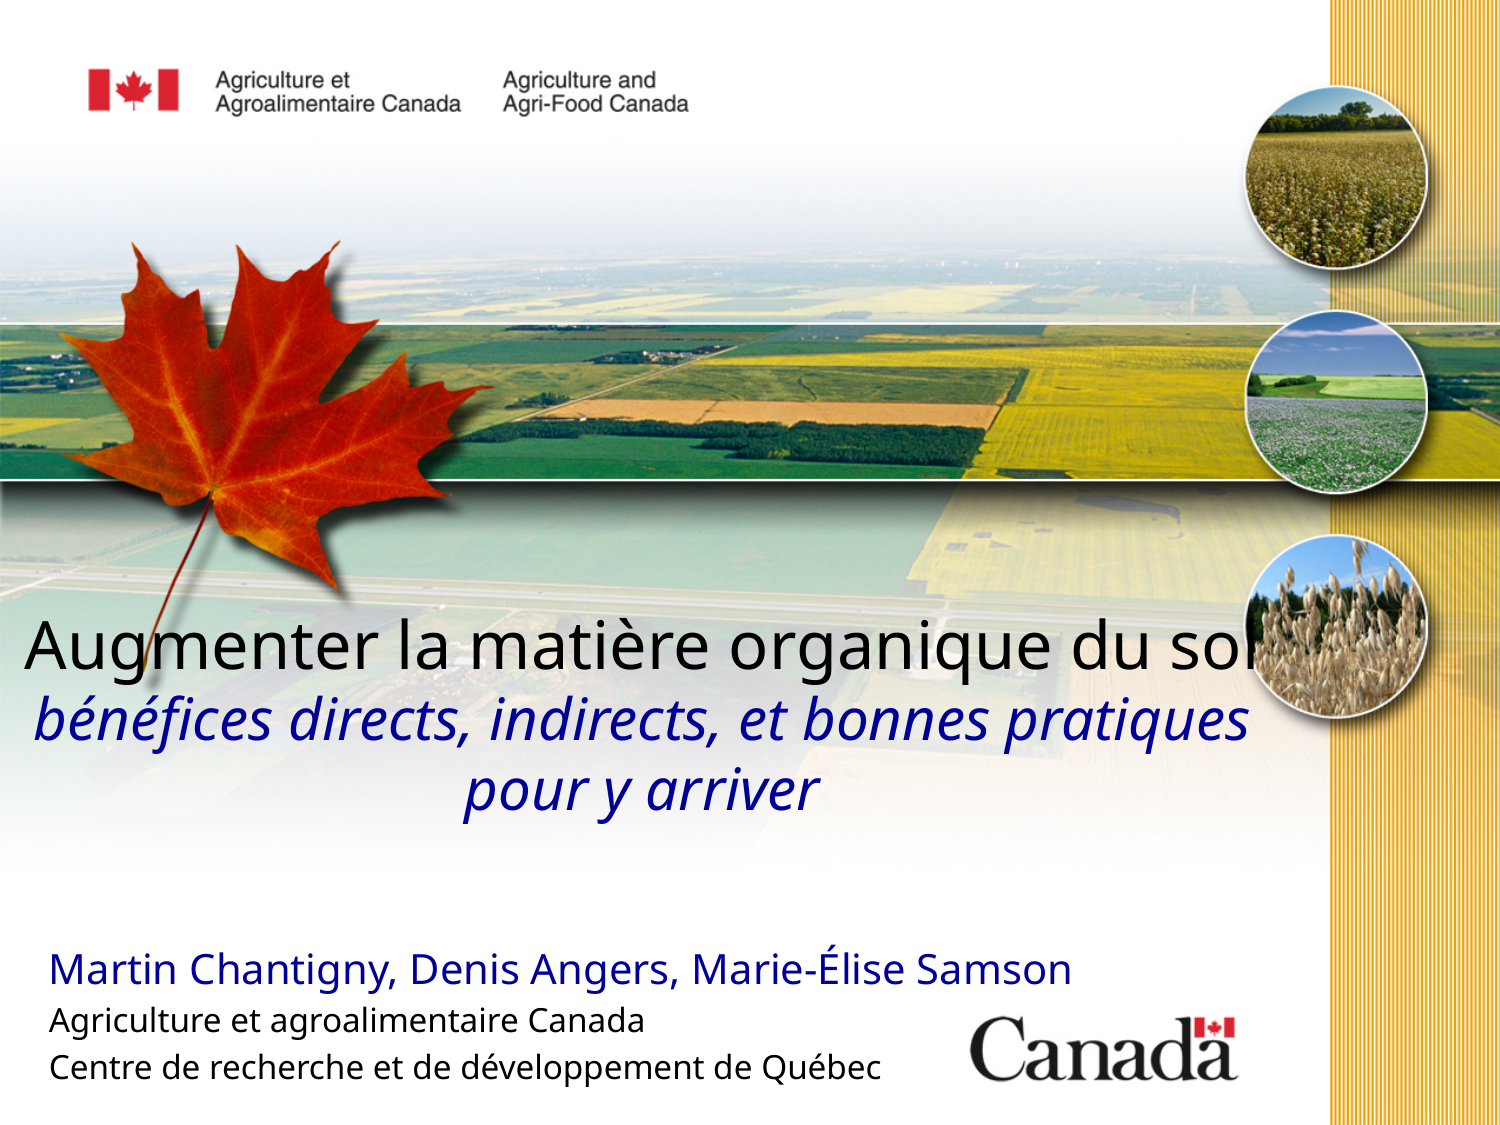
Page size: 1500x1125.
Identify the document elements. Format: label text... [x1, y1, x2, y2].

text_box Martin Chantigny, Denis Angers, Marie-Élise Samson Agriculture et agroalimentaire Canada Centre de recherche et de développement de Québec [34, 935, 1266, 1112]
picture [0, 0, 1500, 1125]
text_box Augmenter la matière organique du sol bénéfices directs, indirects, et bonnes pratiques pour y arriver [3, 548, 1282, 877]
